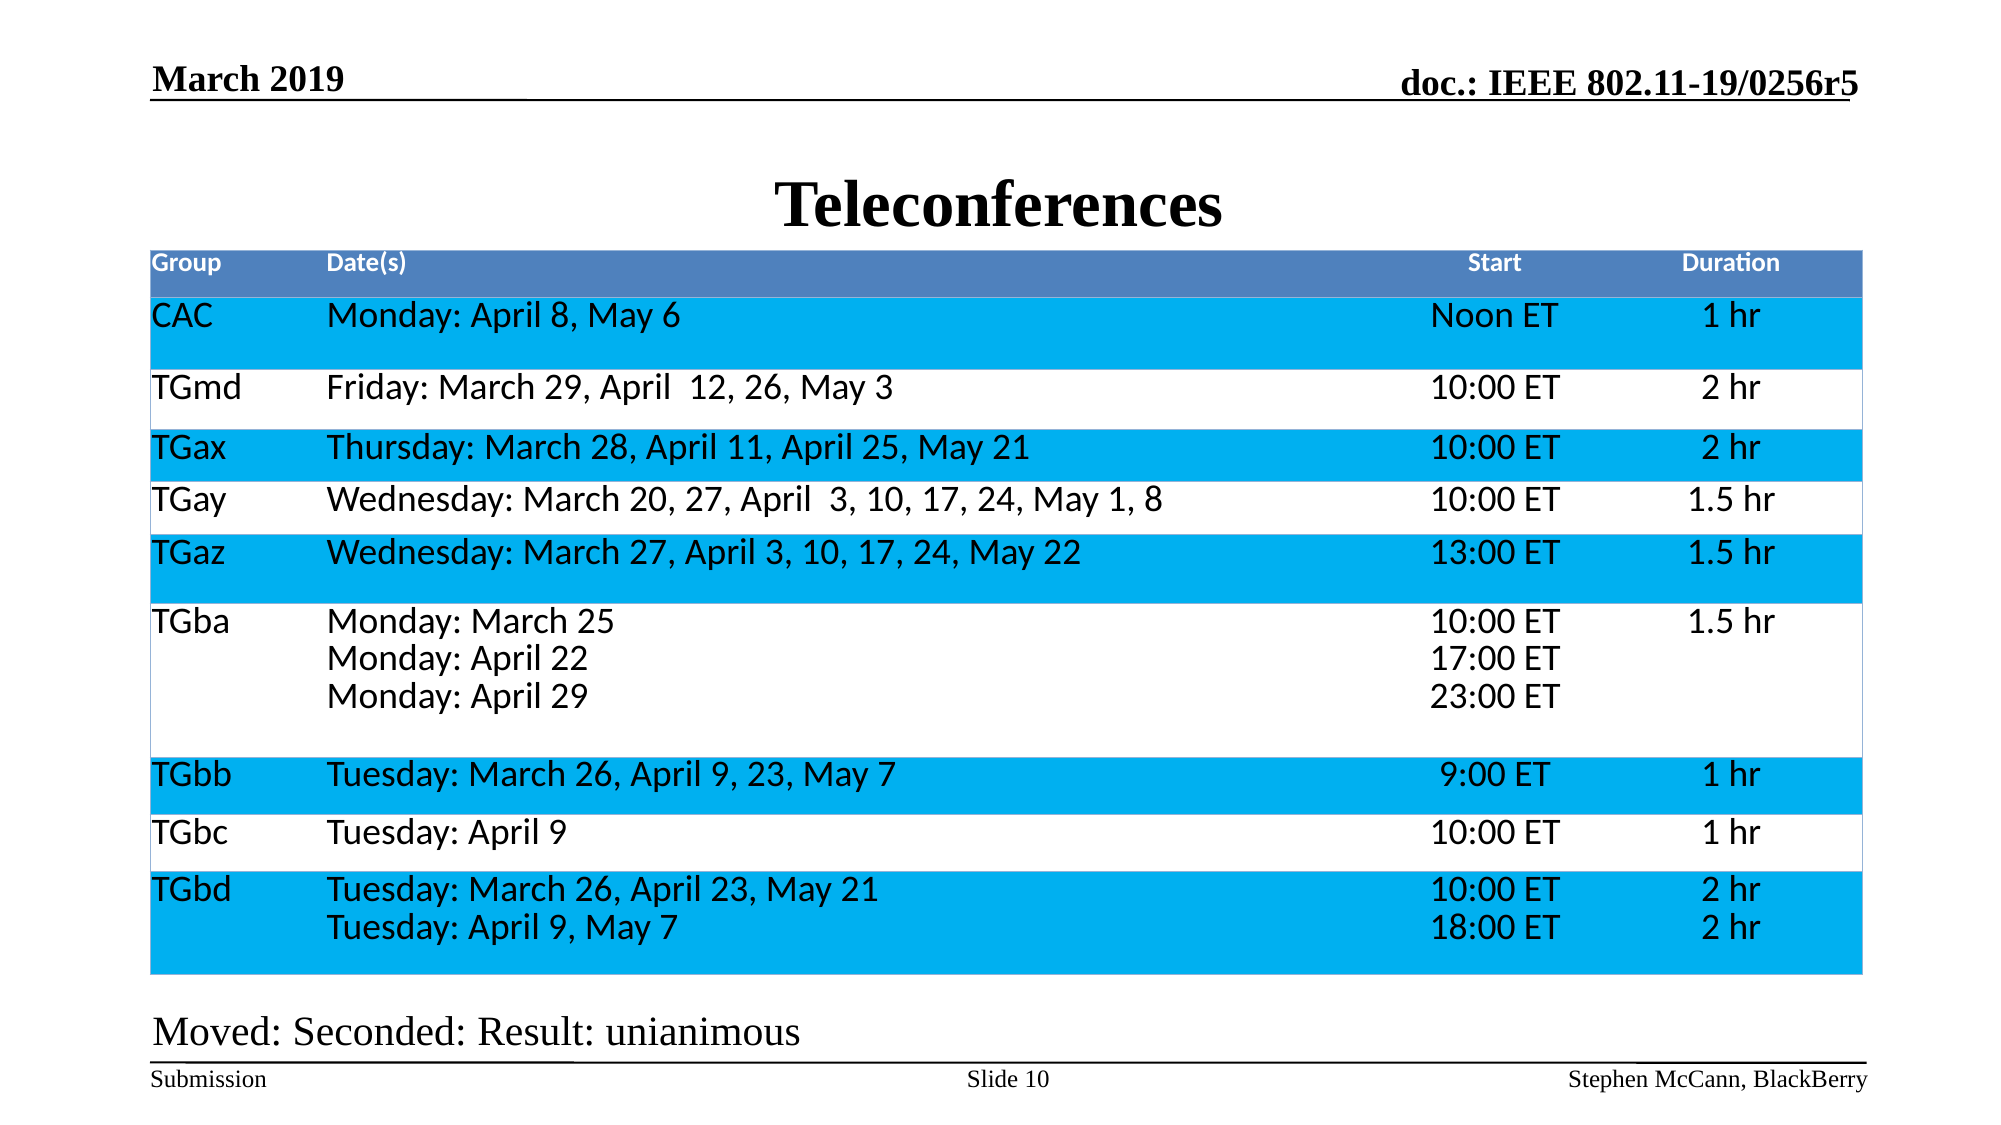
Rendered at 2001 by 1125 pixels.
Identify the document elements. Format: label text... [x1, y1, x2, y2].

table_cell 2 hr 2 hr [1600, 872, 1862, 974]
table_cell 1 hr [1600, 298, 1862, 369]
table_cell Thursday: March 28, April 11, April 25, May 21 [325, 430, 1390, 481]
table_cell 2 hr [1600, 370, 1862, 429]
table_cell 2 hr [1600, 430, 1862, 481]
table_cell Tuesday: April 9 [325, 815, 1390, 871]
table_header Duration [1600, 251, 1862, 297]
table_cell Wednesday: March 27, April 3, 10, 17, 24, May 22 [325, 535, 1390, 603]
footer Stephen McCann, BlackBerry [1171, 1061, 1869, 1093]
table_cell 1 hr [1600, 815, 1862, 871]
table_cell 1 hr [1600, 758, 1862, 814]
table_cell TGba [151, 604, 325, 757]
table_cell 1.5 hr [1600, 482, 1862, 534]
table_cell Tuesday: March 26, April 23, May 21 Tuesday: April 9, May 7 [325, 872, 1390, 974]
table_cell 10:00 ET [1390, 815, 1600, 871]
table_header Start [1390, 251, 1600, 297]
table_cell 1.5 hr [1600, 535, 1862, 603]
table_cell 10:00 ET 18:00 ET [1390, 872, 1600, 974]
table_cell 1.5 hr [1600, 604, 1862, 757]
table_cell 9:00 ET [1390, 758, 1600, 814]
table_cell Tuesday: March 26, April 9, 23, May 7 [325, 758, 1390, 814]
table_cell 10:00 ET [1390, 430, 1600, 481]
table_cell Noon ET [1390, 298, 1600, 369]
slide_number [152, 54, 563, 100]
table_cell Monday: March 25 Monday: April 22 Monday: April 29 [325, 604, 1390, 757]
table_cell TGbc [151, 815, 325, 871]
table_cell Wednesday: March 20, 27, April 3, 10, 17, 24, May 1, 8 [325, 482, 1390, 534]
table_cell TGay [151, 482, 325, 534]
table_cell TGaz [151, 535, 325, 603]
table_cell TGax [151, 430, 325, 481]
table_cell TGbd [151, 872, 325, 974]
table_cell CAC [151, 298, 325, 369]
table_cell TGmd [151, 370, 325, 429]
slide_number Slide 10 [950, 1062, 1067, 1123]
title Teleconferences [149, 112, 1850, 250]
table_cell 10:00 ET [1390, 370, 1600, 429]
table_cell TGbb [151, 758, 325, 814]
table_cell Friday: March 29, April 12, 26, May 3 [325, 370, 1390, 429]
table_cell 10:00 ET 17:00 ET 23:00 ET [1390, 604, 1600, 757]
table_cell Monday: April 8, May 6 [325, 298, 1390, 369]
table_header Date(s) [325, 251, 1390, 297]
table_cell 13:00 ET [1390, 535, 1600, 603]
table_header Group [151, 251, 325, 297]
table_cell 10:00 ET [1390, 482, 1600, 534]
text_box Moved: Seconded: Result: unianimous [137, 996, 1738, 1062]
